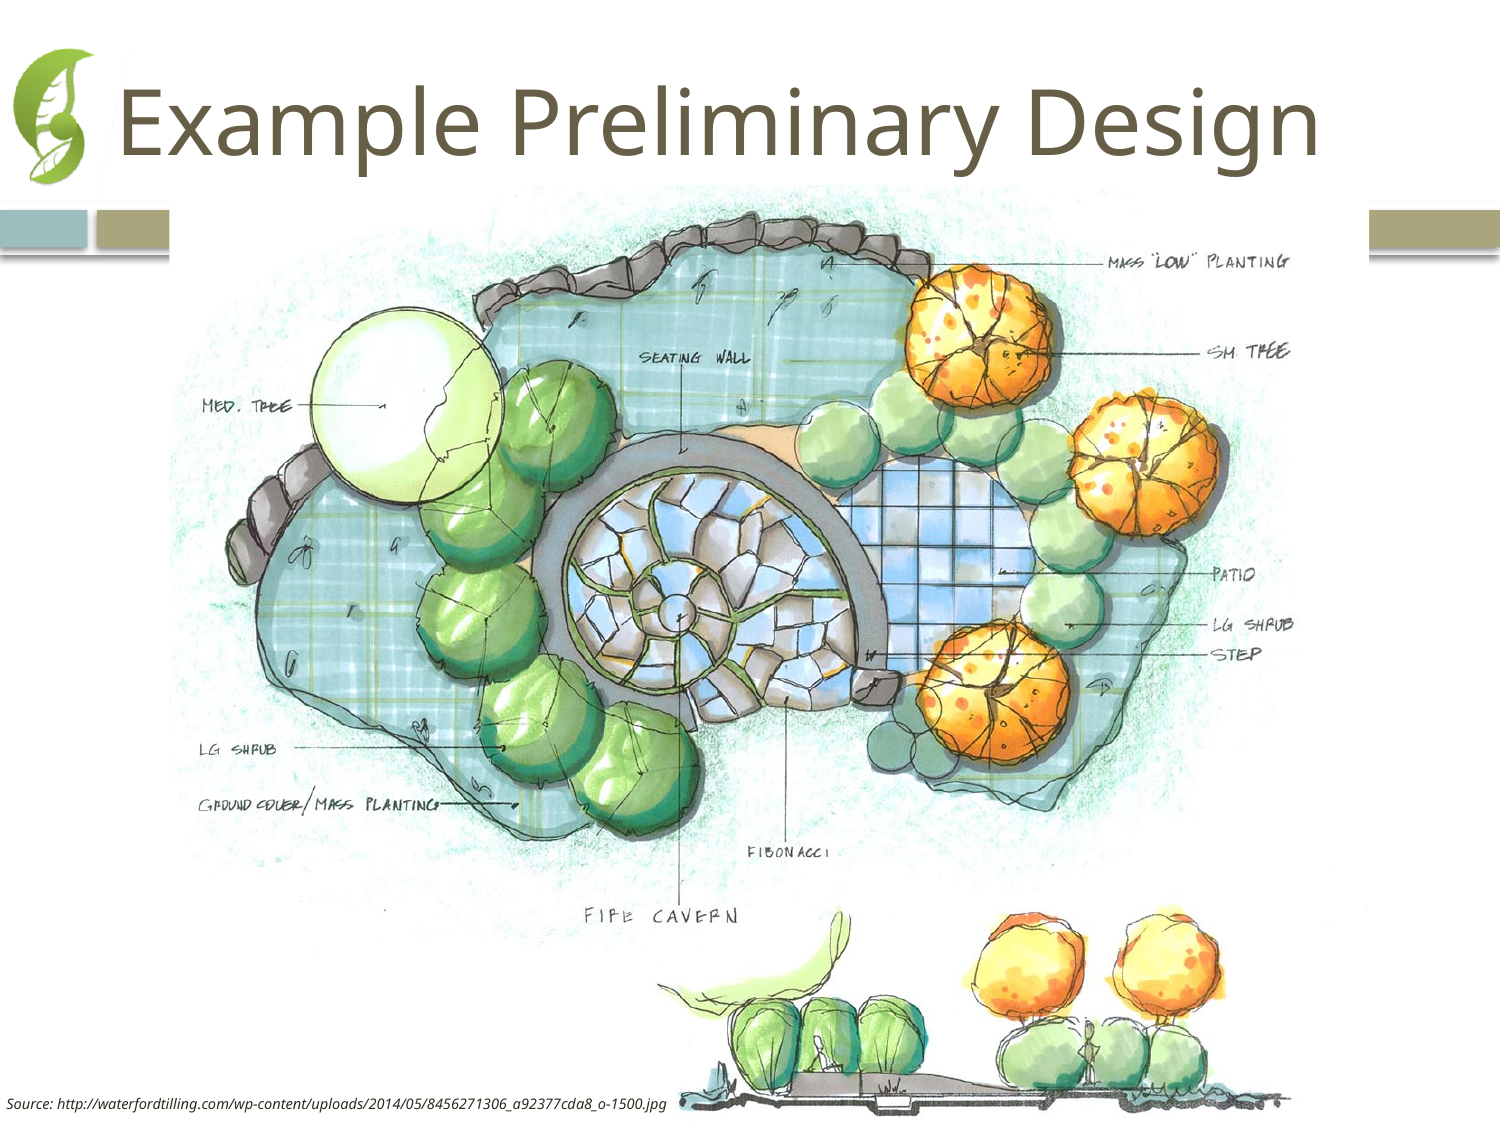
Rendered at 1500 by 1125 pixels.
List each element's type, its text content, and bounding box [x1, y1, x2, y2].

picture [168, 184, 1370, 1125]
title Example Preliminary Design [100, 37, 1438, 200]
picture [0, 24, 130, 204]
text_box Source: http://waterfordtilling.com/wp-content/uploads/2014/05/8456271306_a92377cda8_o-1500.jpg [0, 1087, 163, 1120]
